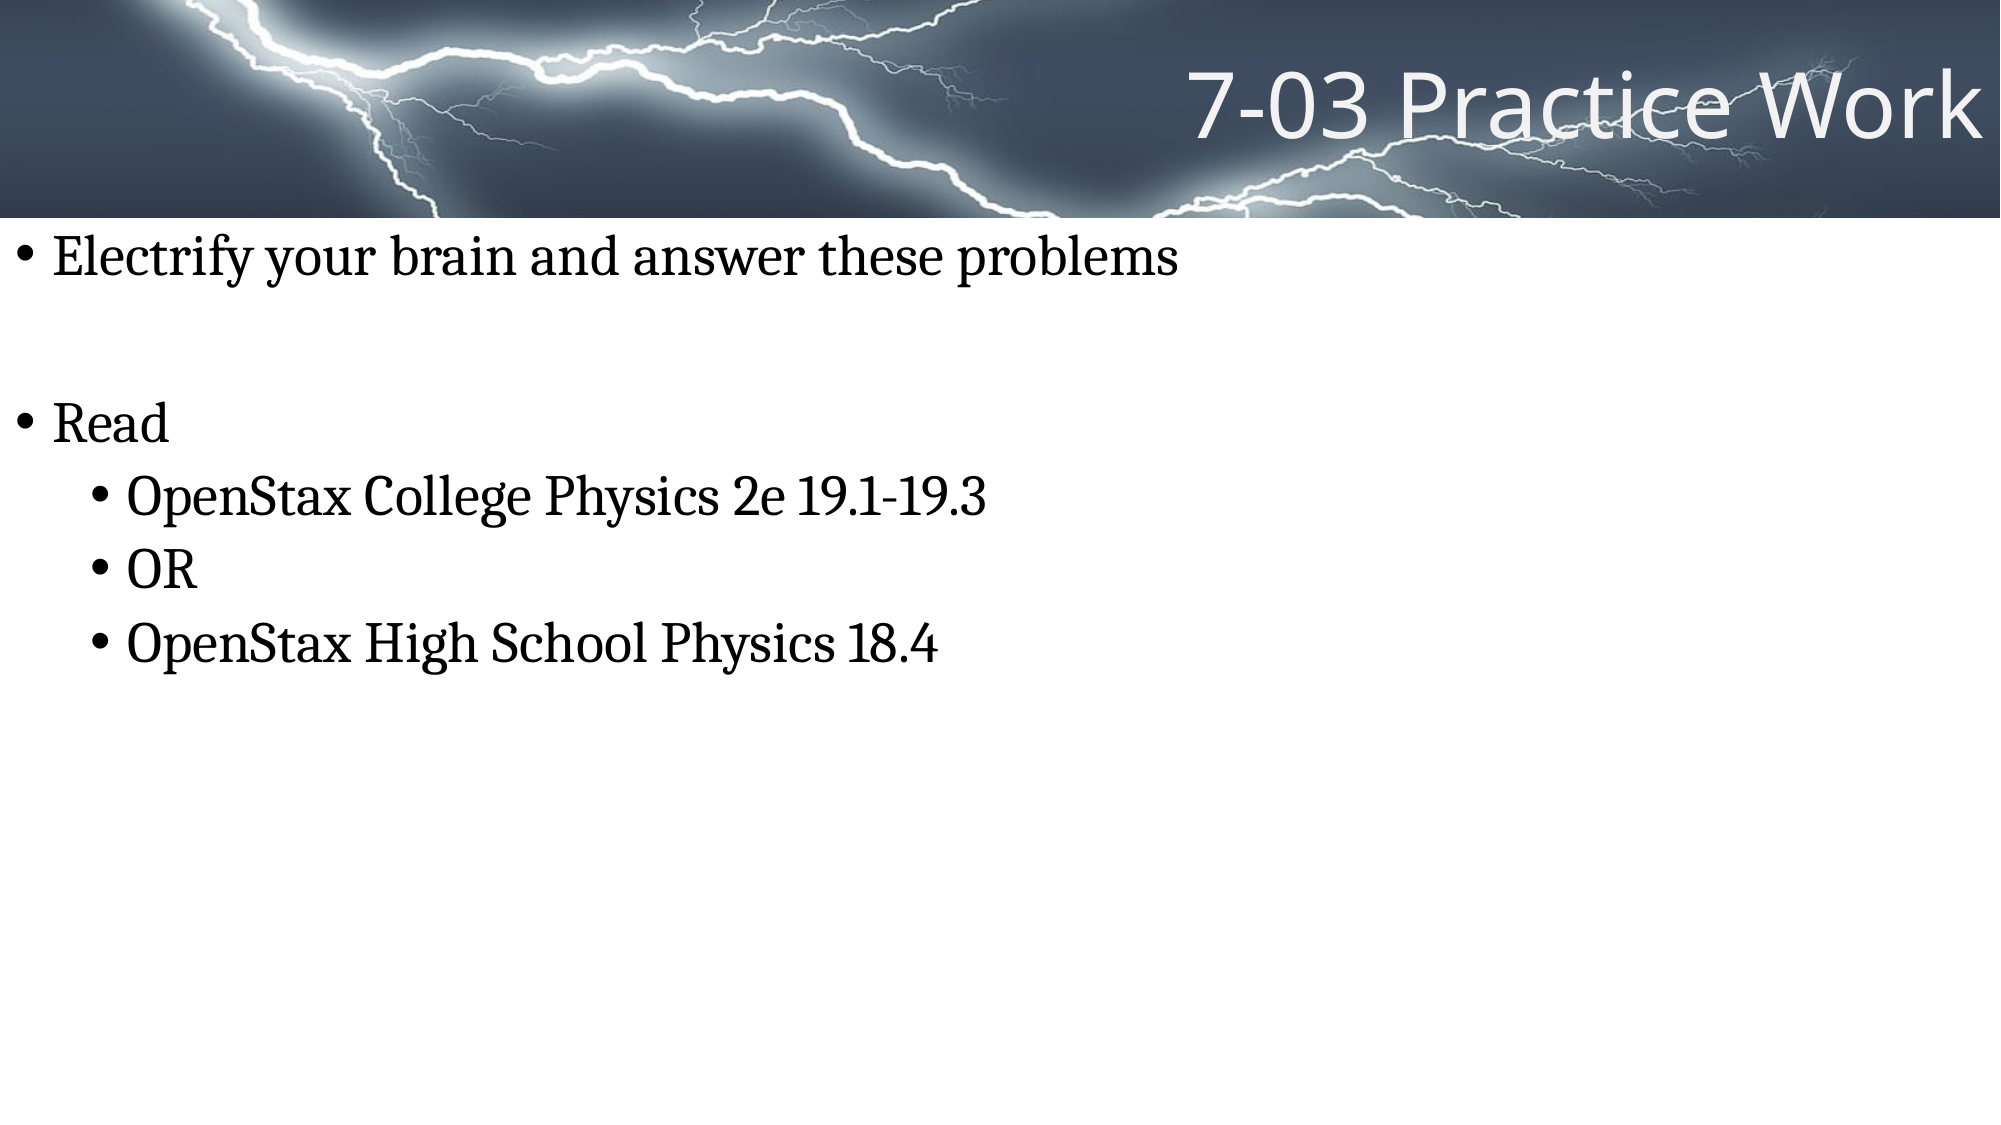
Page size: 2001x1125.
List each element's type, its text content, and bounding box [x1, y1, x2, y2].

list Electrify your brain and answer these problems Read OpenStax College Physics 2e 19.1-19.3 OR OpenStax High School Physics 18.4 [0, 217, 2000, 1066]
title 7-03 Practice Work [0, 0, 2000, 217]
